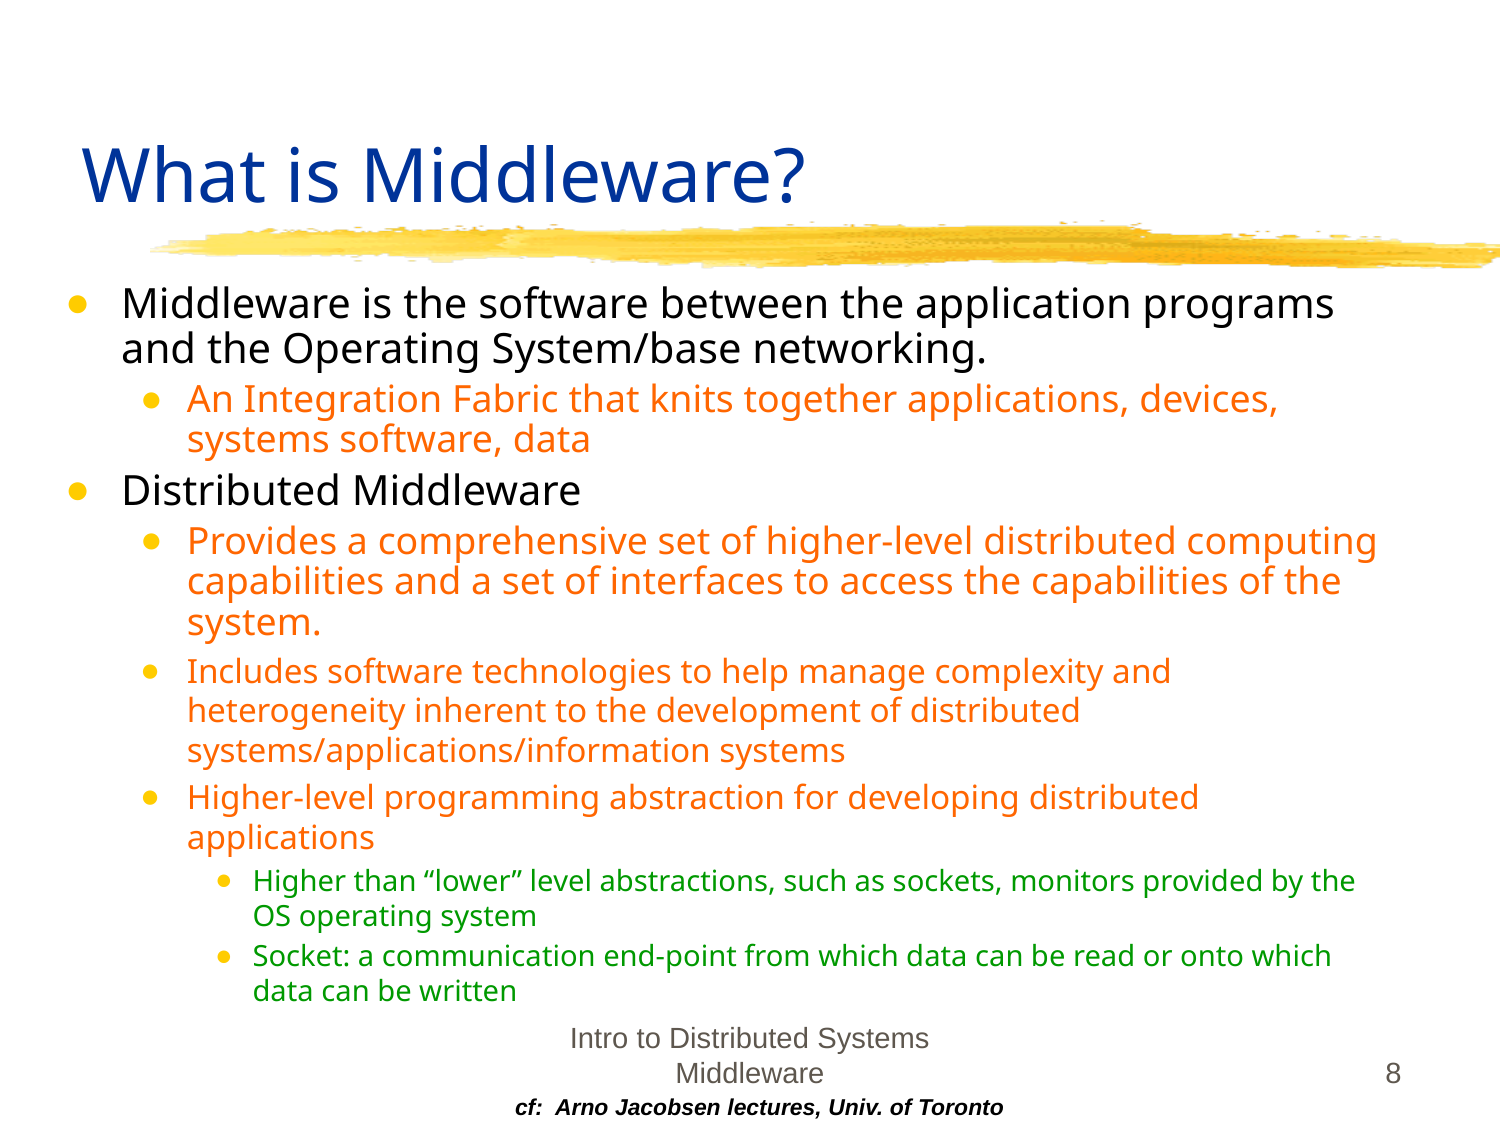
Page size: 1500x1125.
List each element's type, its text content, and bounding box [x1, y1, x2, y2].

text_box Intro to Distributed Systems Middleware [512, 1026, 988, 1084]
list Middleware is the software between the application programs and the Operating System/base networking. An Integration Fabric that knits together applications, devices, systems software, data Distributed Middleware Provides a comprehensive set of higher-level distributed computing capabilities and a set of interfaces to access the capabilities of the system. Includes software technologies to help manage complexity and heterogeneity inherent to the development of distributed systems/applications/information systems Higher-level programming abstraction for developing distributed applications Higher than “lower” level abstractions, such as sockets, monitors provided by the OS operating system Socket: a communication end-point from which data can be read or onto which data can be written [49, 274, 1413, 1026]
picture [150, 215, 1500, 279]
text_box 8 [1104, 1021, 1417, 1097]
title What is Middleware? [66, 37, 1342, 225]
text_box cf: Arno Jacobsen lectures, Univ. of Toronto [500, 1084, 1063, 1125]
